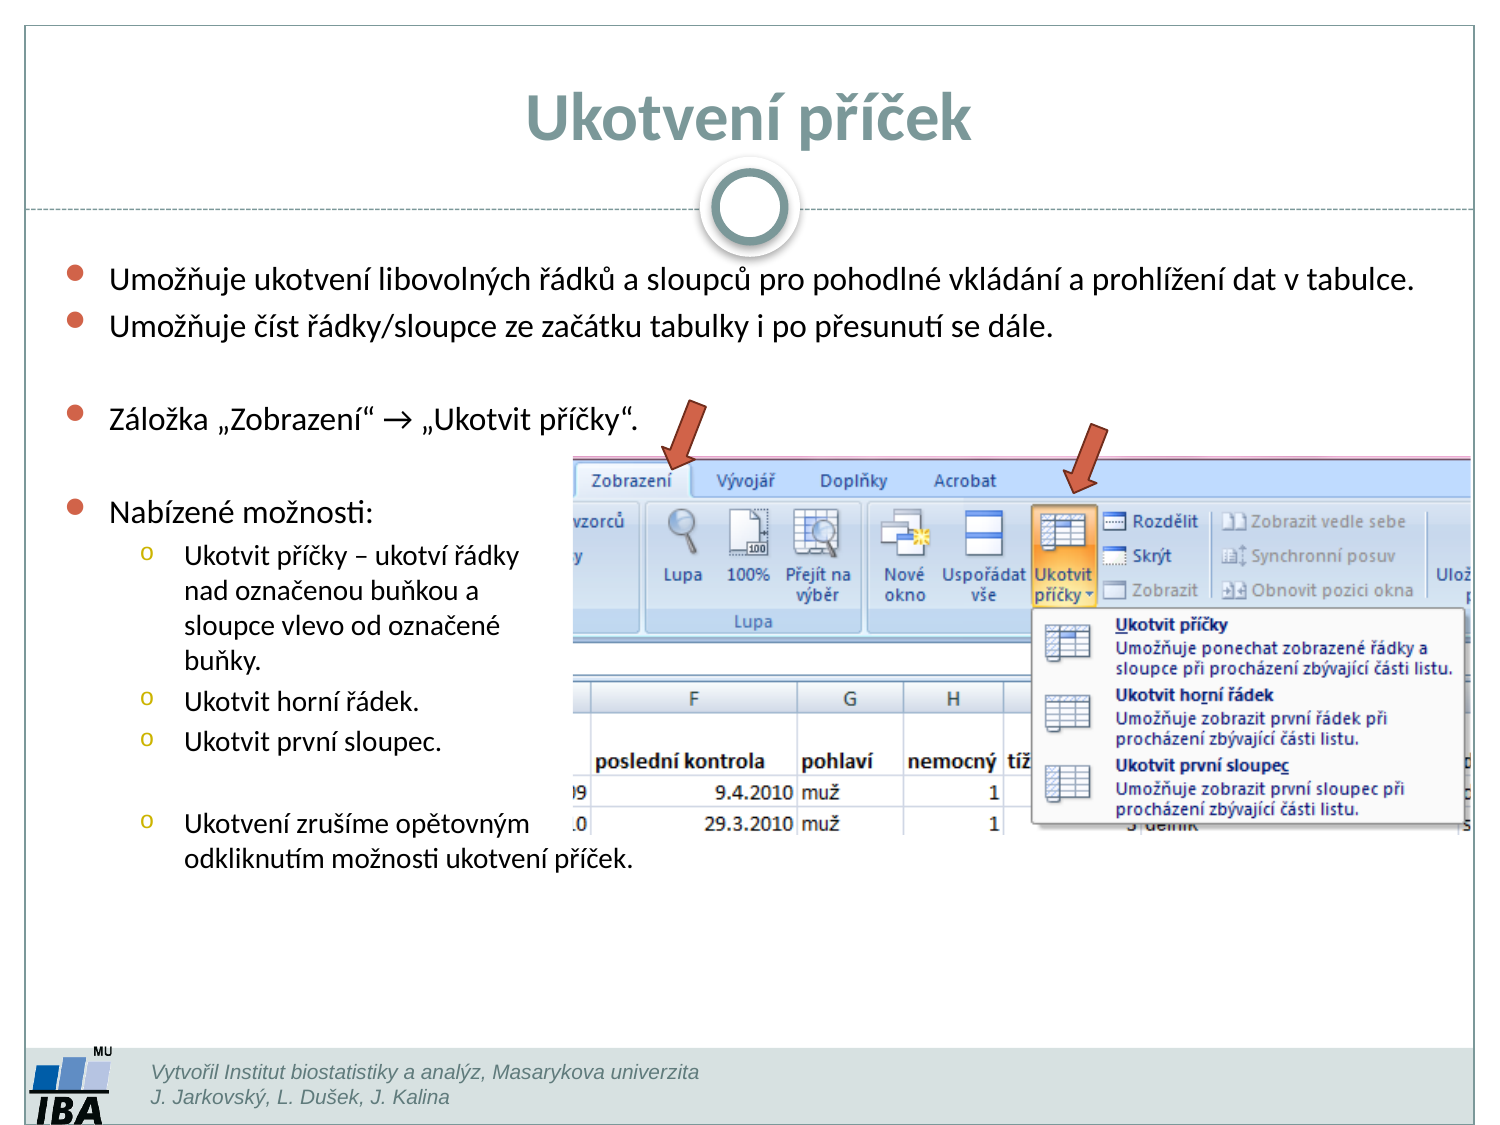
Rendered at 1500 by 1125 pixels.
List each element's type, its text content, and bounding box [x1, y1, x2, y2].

text_box [661, 399, 707, 453]
footer Vytvořil Institut biostatistiky a analýz, Masarykova univerzita J. Jarkovský, L. Dušek, J. Kalina [135, 1051, 724, 1112]
picture [29, 1046, 112, 1125]
picture [572, 455, 1471, 835]
text_box [1078, 423, 1109, 453]
text_box Umožňuje ukotvení libovolných řádků a sloupců pro pohodlné vkládání a prohlížení dat v tabulce. Umožňuje číst řádky/sloupce ze začátku tabulky i po přesunutí se dále. Záložka „Zobrazení“ → „Ukotvit příčky“. Nabízené možnosti: Ukotvit příčky – ukotví řádky nad označenou buňkou a sloupce vlevo od označené buňky. Ukotvit horní řádek. Ukotvit první sloupec. Ukotvení zrušíme opětovným odkliknutím možnosti ukotvení příček. [49, 249, 1450, 1005]
title Ukotvení příček [49, 37, 1450, 163]
